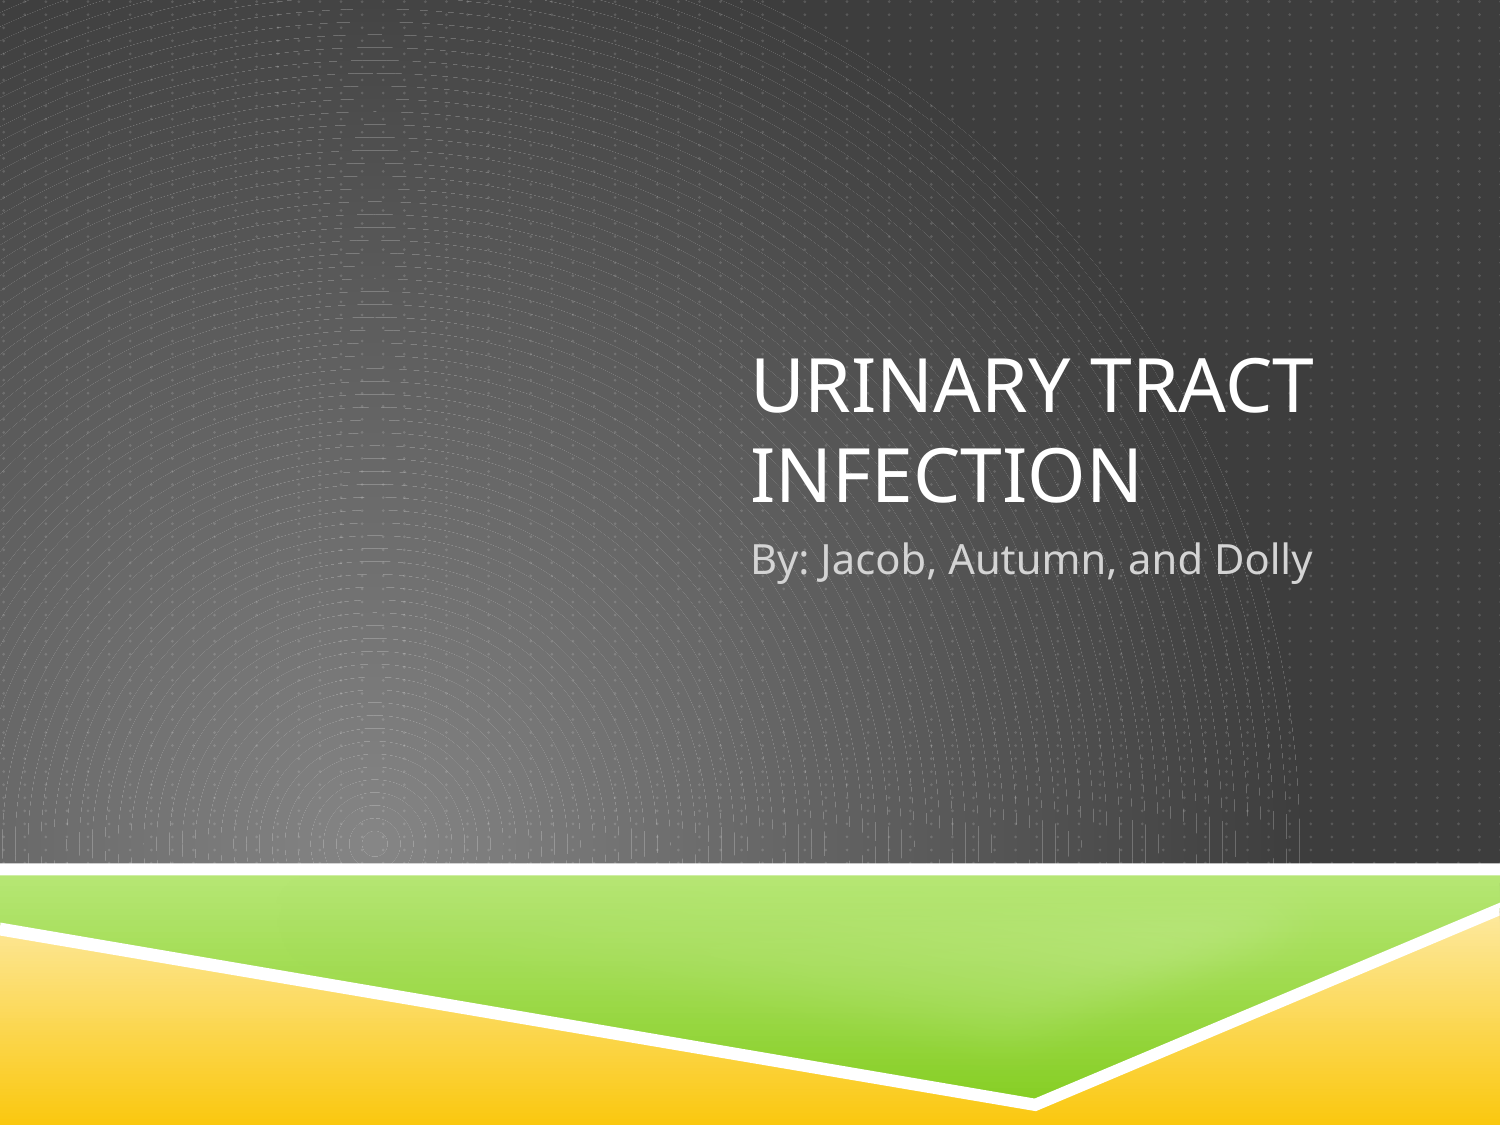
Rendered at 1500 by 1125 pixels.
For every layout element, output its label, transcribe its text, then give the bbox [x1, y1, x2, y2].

title Urinary Tract Infection [750, 275, 1388, 525]
subtitle By: Jacob, Autumn, and Dolly [750, 525, 1388, 825]
